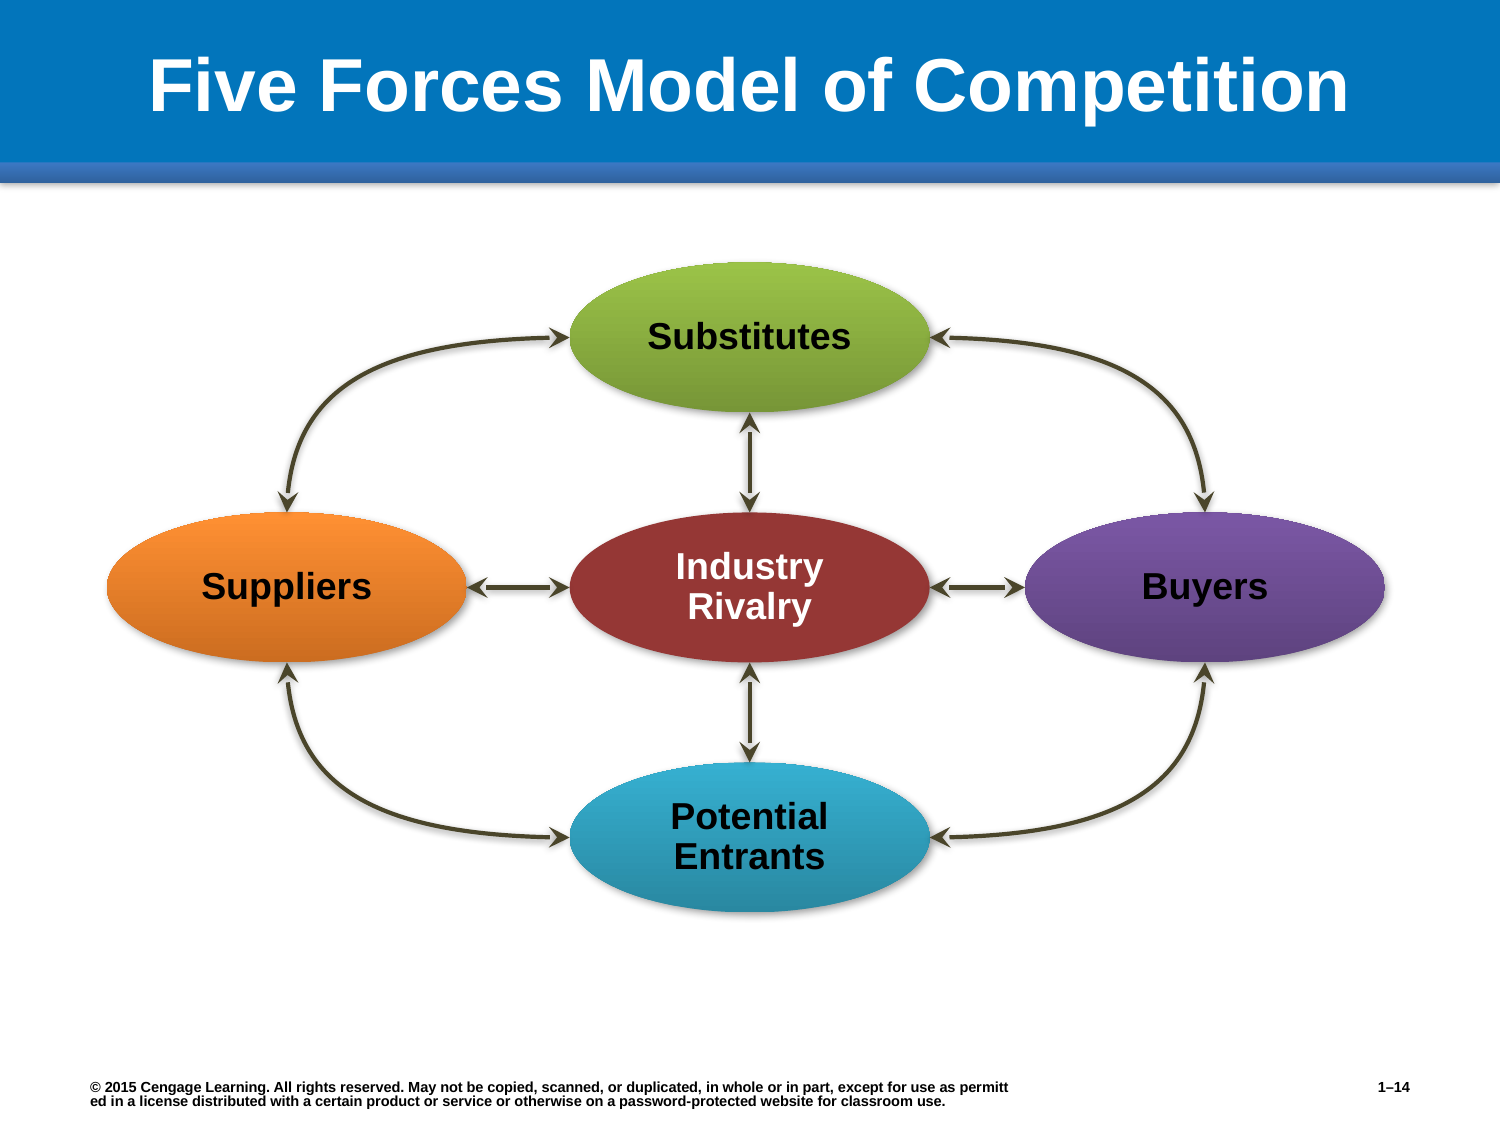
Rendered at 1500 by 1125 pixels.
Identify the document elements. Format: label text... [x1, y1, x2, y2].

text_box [979, 612, 1156, 888]
text_box Potential Entrants [569, 762, 930, 913]
slide_number 1–14 [1275, 1062, 1425, 1103]
text_box Substitutes [569, 262, 930, 413]
text_box Industry Rivalry [569, 512, 930, 663]
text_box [340, 608, 516, 892]
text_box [286, 337, 570, 513]
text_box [979, 287, 1156, 563]
text_box Buyers [1025, 512, 1385, 663]
footer © 2015 Cengage Learning. All rights reserved. May not be copied, scanned, or duplicated, in whole or in part, except for use as permitted in a license distributed with a certain product or service or otherwise on a password-protected website for classroom use. [75, 1050, 1025, 1103]
title Five Forces Model of Competition [0, 0, 1500, 163]
text_box Suppliers [106, 512, 467, 663]
